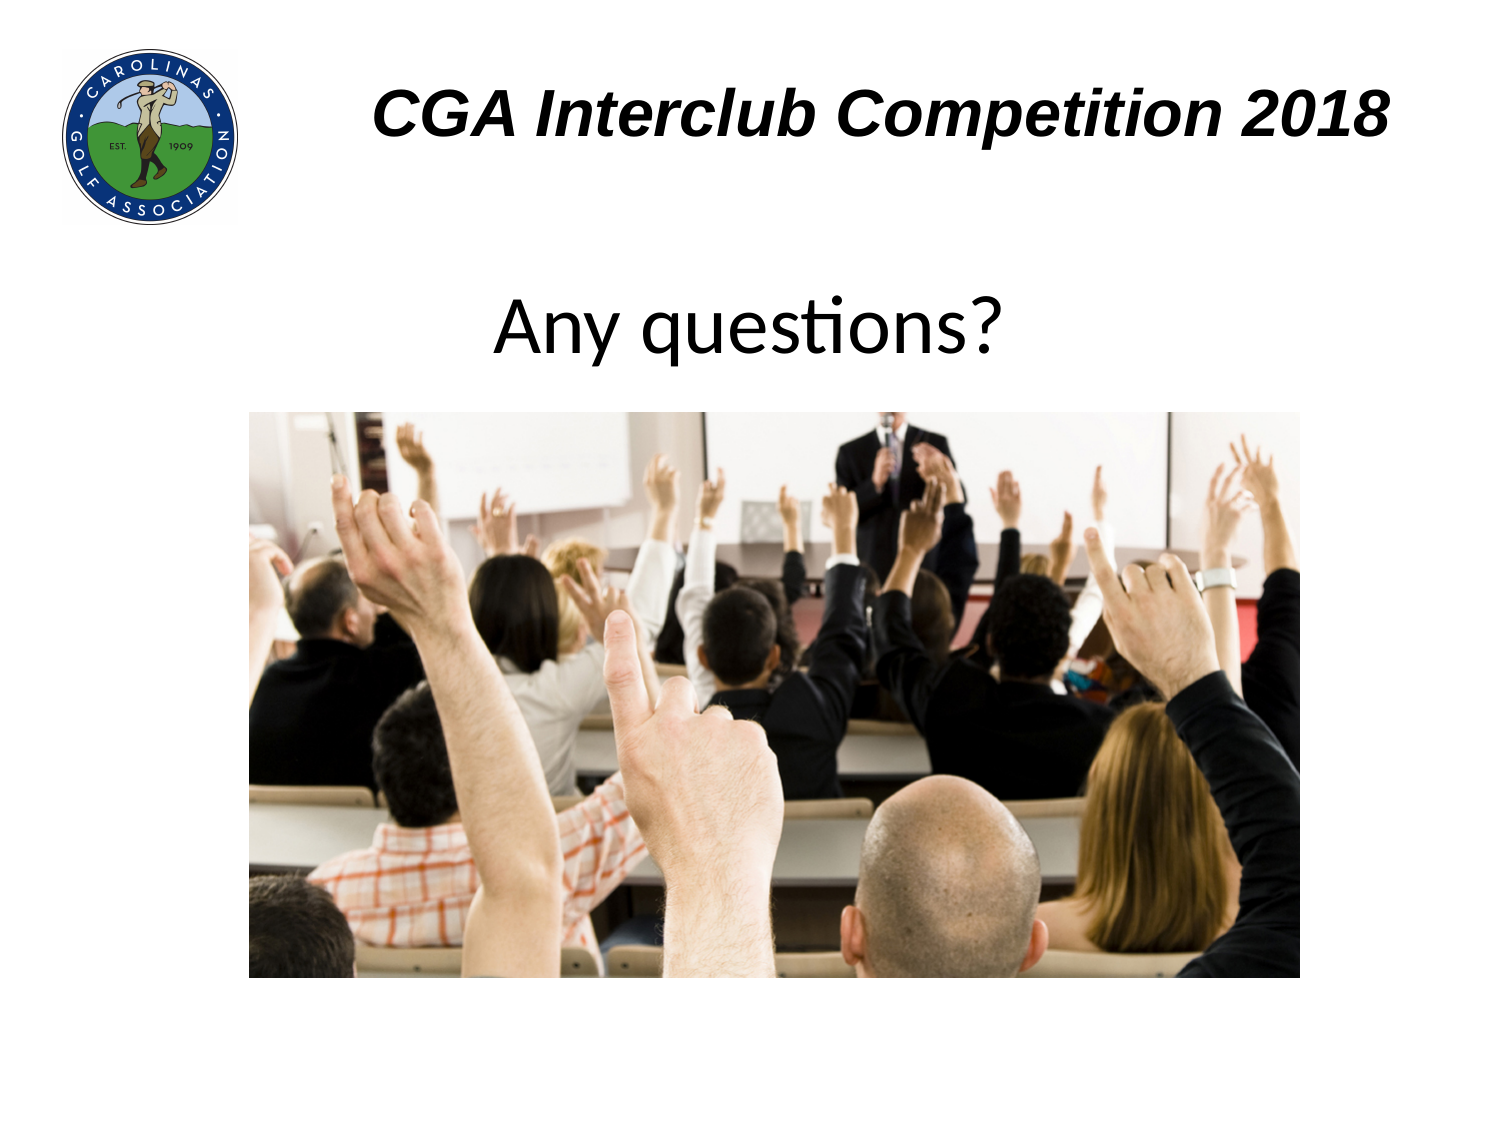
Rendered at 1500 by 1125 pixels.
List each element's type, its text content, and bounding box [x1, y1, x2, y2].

list Any questions? [75, 262, 1425, 1005]
picture [249, 412, 1301, 978]
text_box CGA Interclub Competition 2018 [337, 62, 1425, 158]
picture [62, 49, 238, 226]
